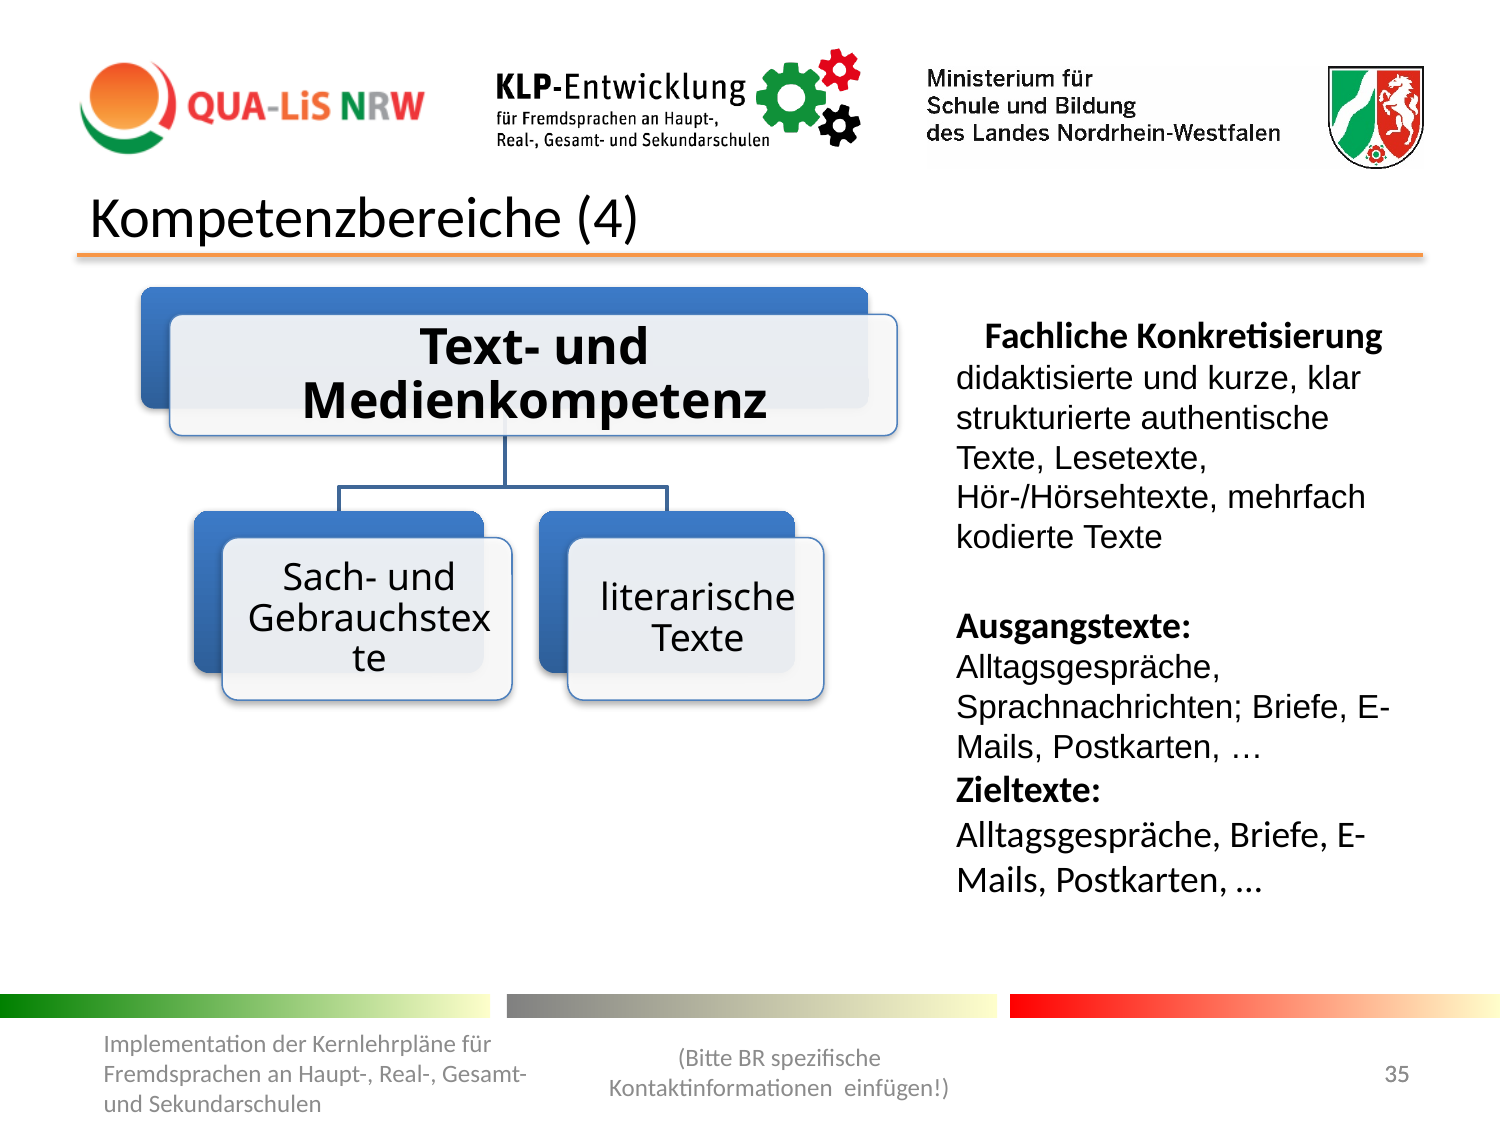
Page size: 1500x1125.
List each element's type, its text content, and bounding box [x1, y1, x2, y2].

text_box 35 [1328, 1042, 1425, 1103]
title Kompetenzbereiche (4) [75, 184, 1425, 244]
footer Implementation der Kernlehrpläne für Fremdsprachen an Haupt-, Real-, Gesamt- und Sekundarschulen [88, 1021, 561, 1124]
text_box (Bitte BR spezifische Kontaktinformationen einfügen!) [561, 1017, 999, 1125]
picture [478, 30, 880, 168]
text_box Fachliche Konkretisierung didaktisierte und kurze, klar strukturierte authentische Texte, Lesetexte, Hör-/Hörsehtexte, mehrfach kodierte Texte Ausgangstexte: Alltagsgespräche, Sprachnachrichten; Briefe, E-Mails, Postkarten, … Zieltexte: Alltagsgespräche, Briefe, E-Mails, Postkarten, … [940, 303, 1427, 999]
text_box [88, 314, 916, 701]
picture [77, 55, 431, 158]
picture [927, 66, 1424, 169]
